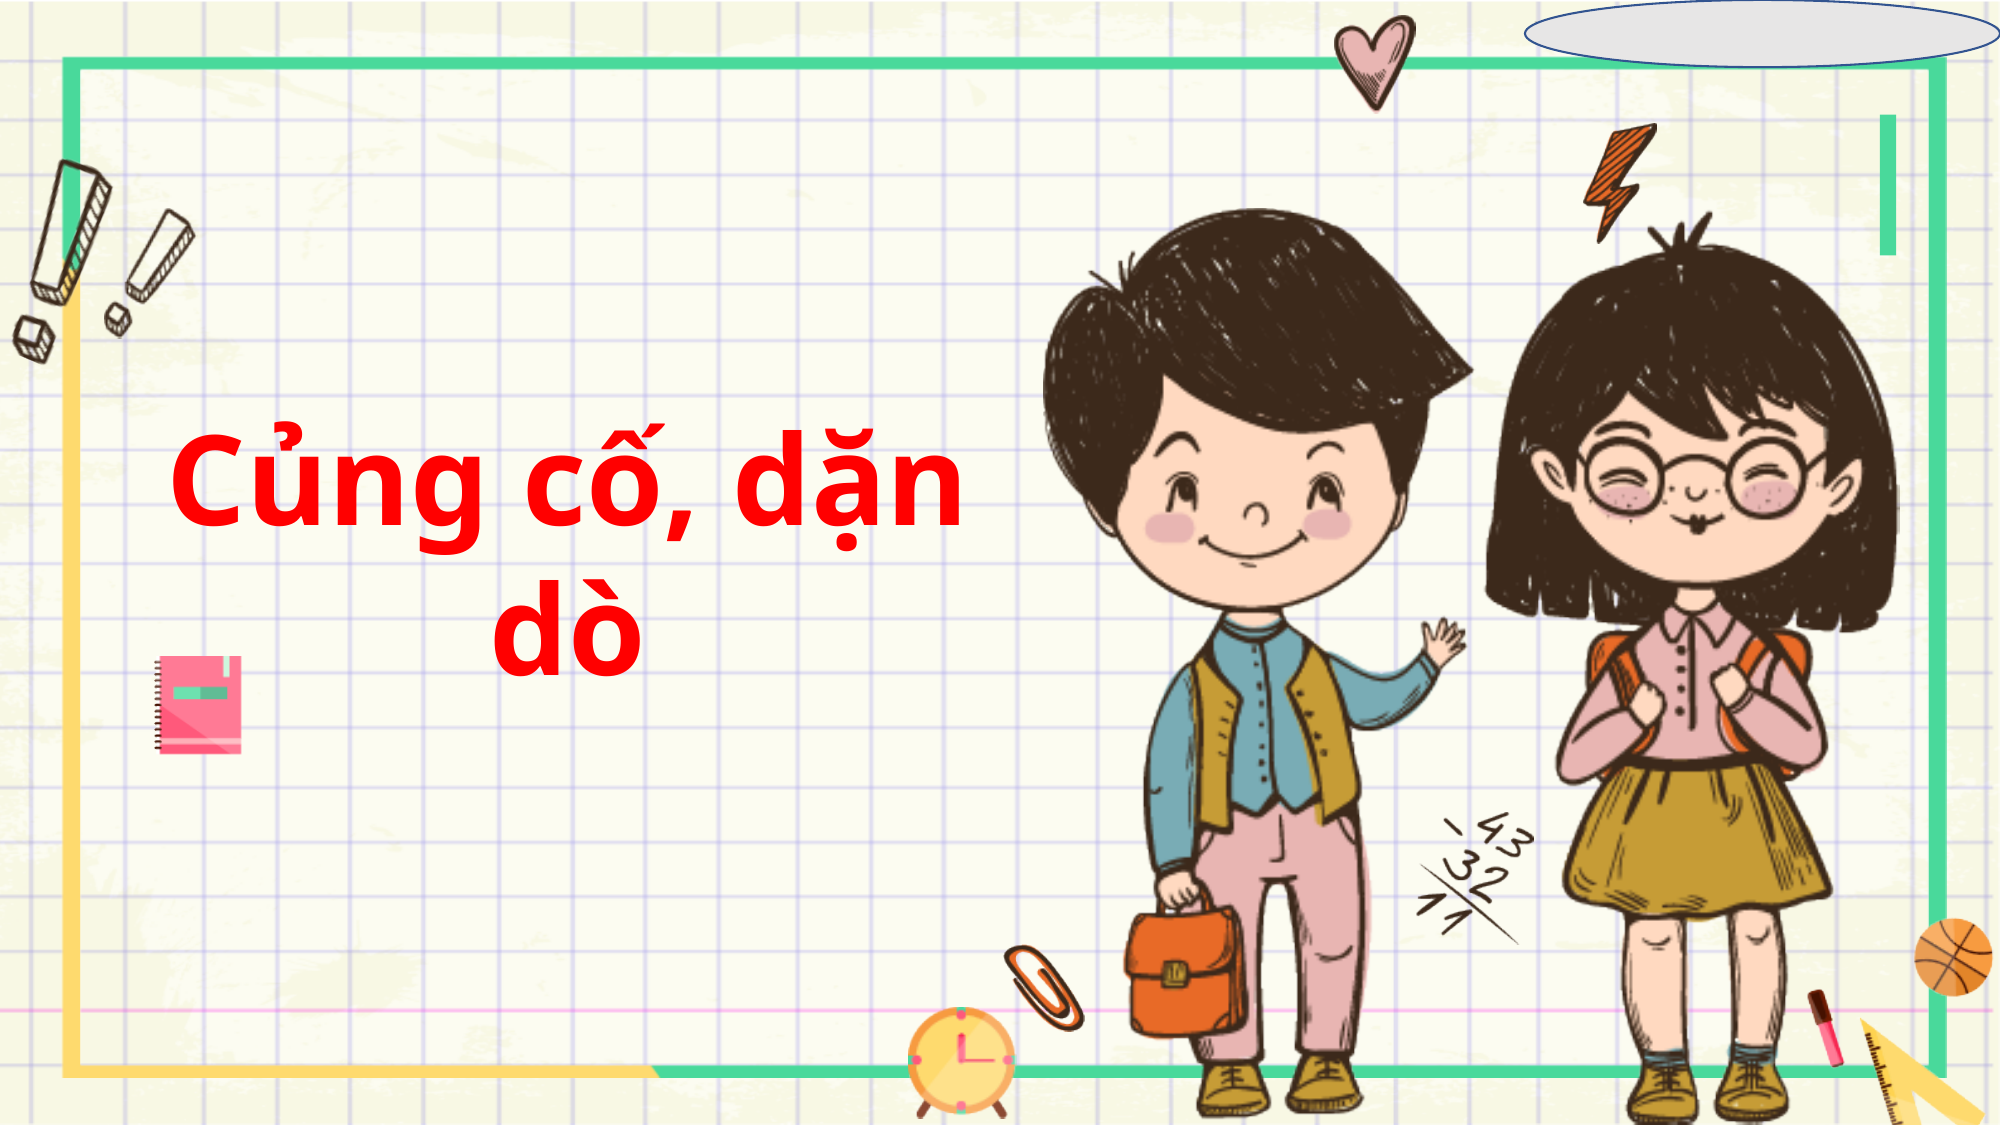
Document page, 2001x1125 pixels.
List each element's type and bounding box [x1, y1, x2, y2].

text_box [1523, 0, 2000, 69]
picture [0, 2, 2001, 1125]
picture [1877, 2, 1998, 26]
